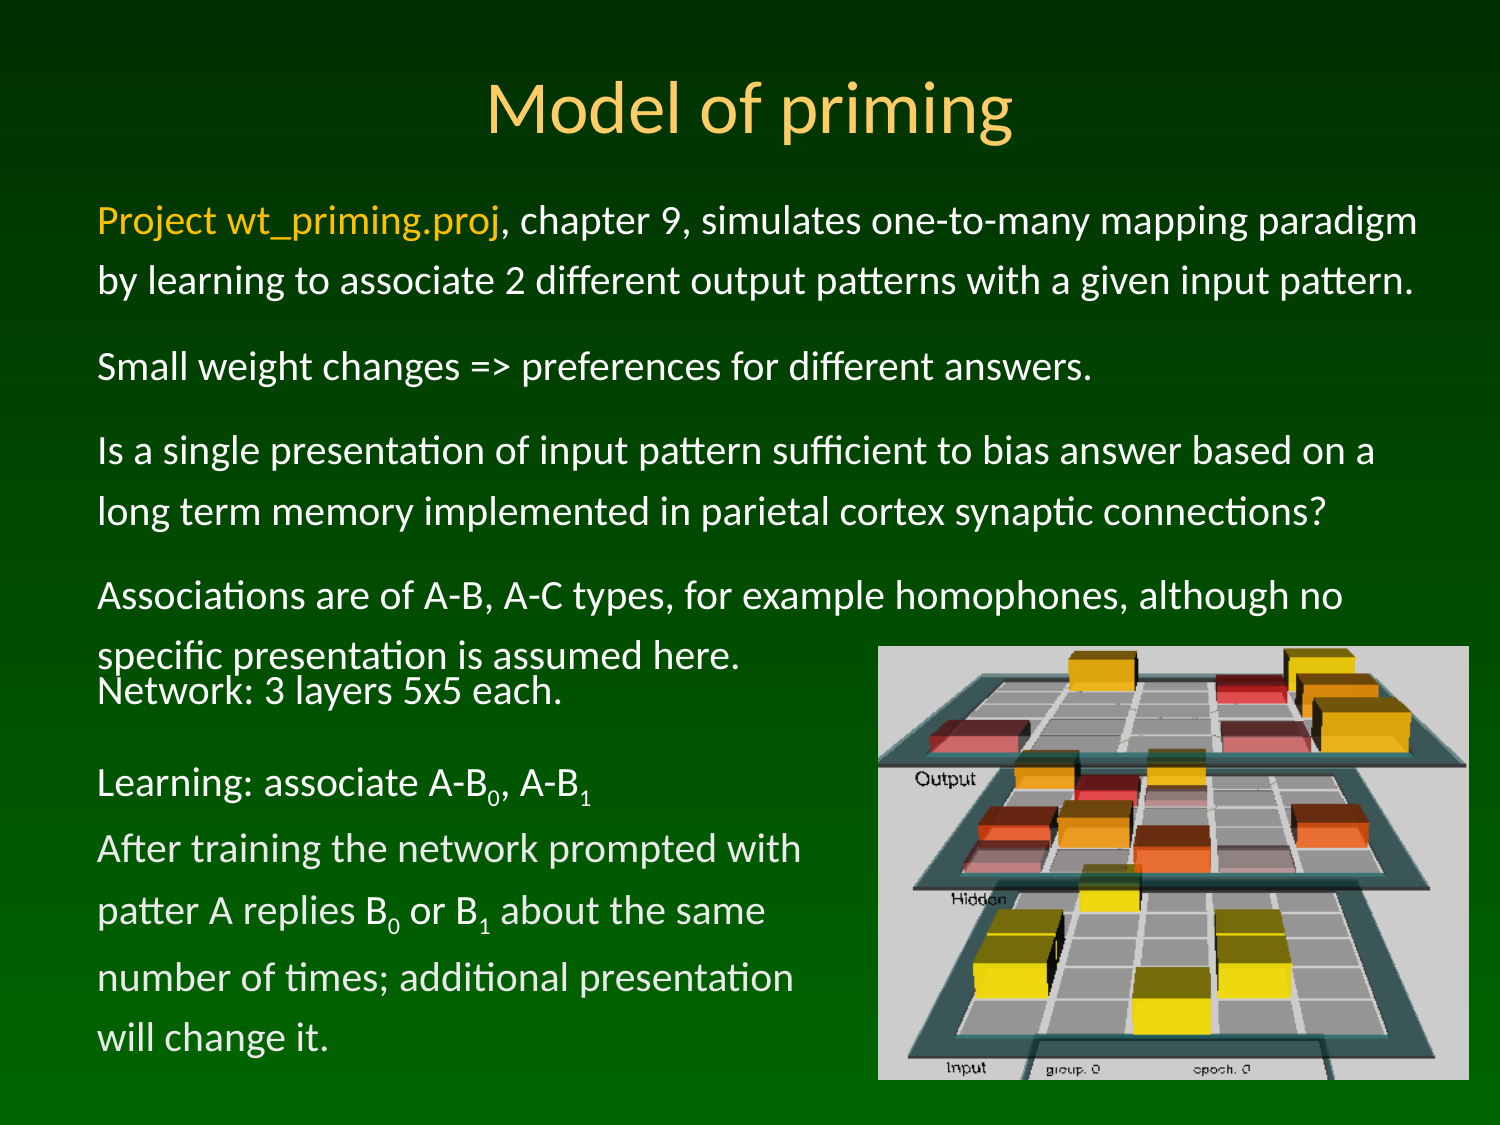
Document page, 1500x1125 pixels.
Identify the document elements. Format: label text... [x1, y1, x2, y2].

picture [878, 646, 1470, 1080]
title Model of priming [112, 57, 1388, 151]
list Project wt_priming.proj, chapter 9, simulates one-to-many mapping paradigm by learning to associate 2 different output patterns with a given input pattern. Small weight changes => preferences for different answers. Is a single presentation of input pattern sufficient to bias answer based on a long term memory implemented in parietal cortex synaptic connections? Associations are of A-B, A-C types, for example homophones, although no specific presentation is assumed here. [82, 175, 1447, 646]
text_box Network: 3 layers 5x5 each. Learning: associate A-B0, A-B1 After training the network prompted with patter A replies B0 or B1 about the same number of times; additional presentation will change it. [82, 645, 856, 1079]
